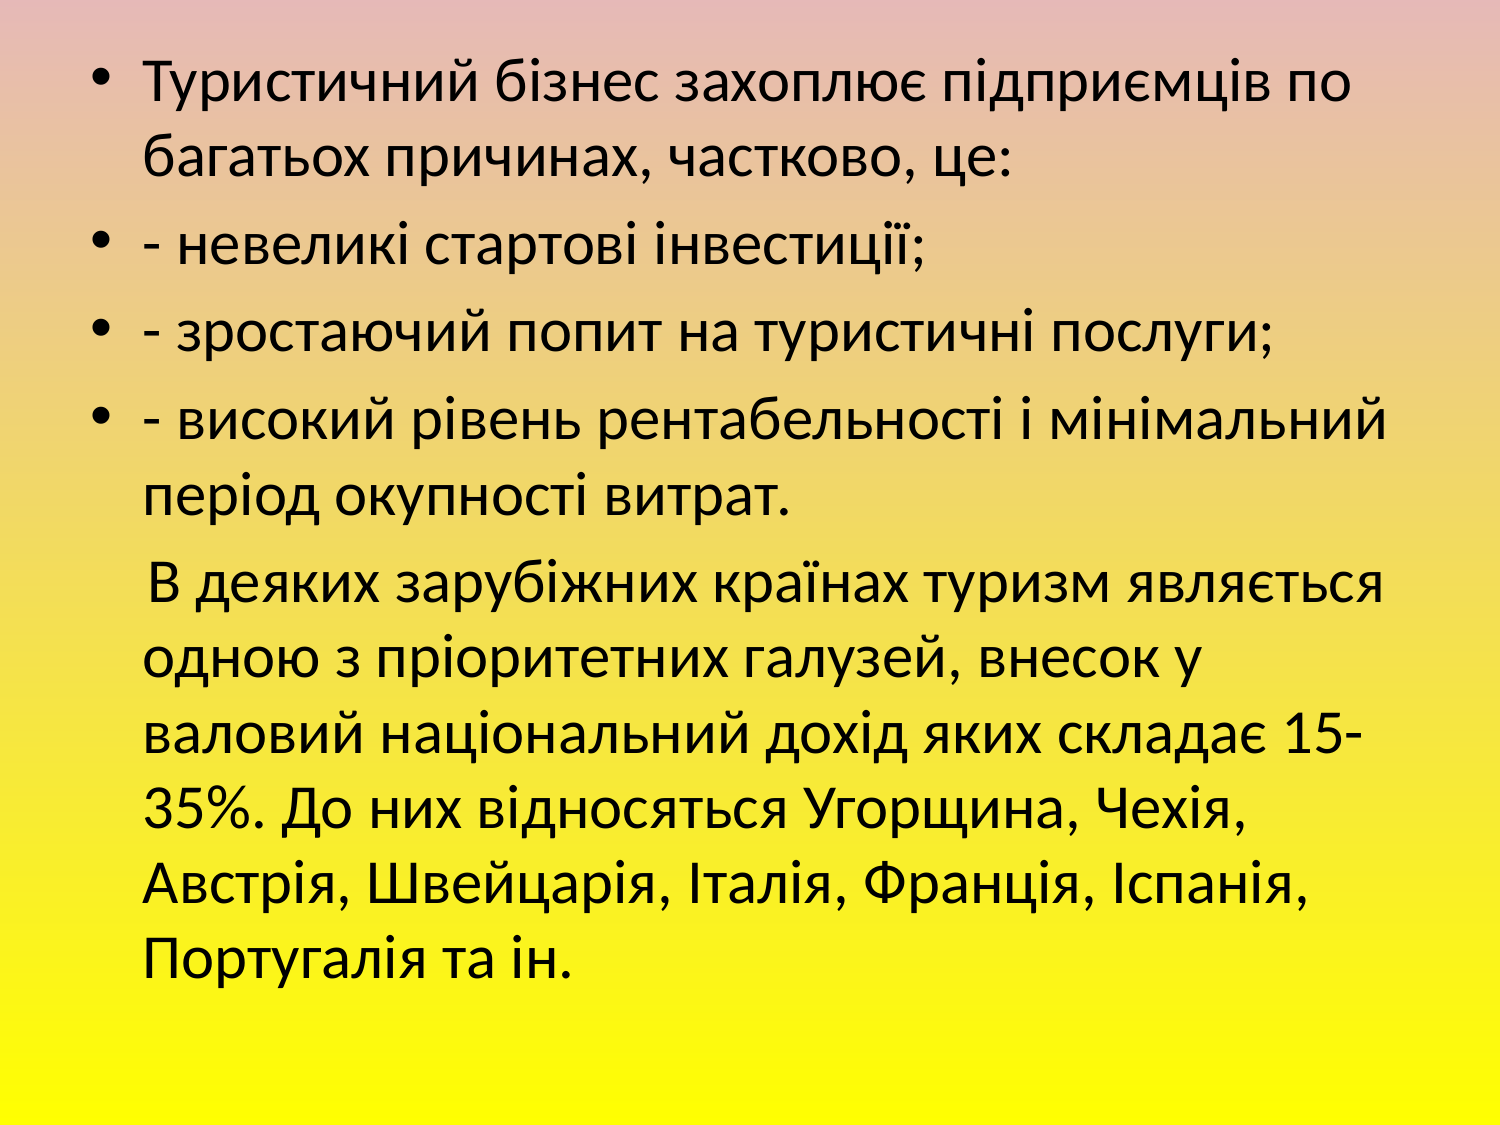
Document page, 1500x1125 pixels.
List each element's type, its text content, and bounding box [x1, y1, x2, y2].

list Туристичний бізнес захоплює підприємців по багатьох причинах, частково, це: - невеликі стартові інвестиції; - зростаючий попит на туристичні послуги; - високий рівень рентабельності і мінімальний період окупності витрат. В деяких зарубіжних країнах туризм являється одною з пріоритетних галузей, внесок у валовий національний дохід яких складає 15-35%. До них відносяться Угорщина, Чехія, Австрія, Швейцарія, Італія, Франція, Іспанія, Португалія та ін. [75, 30, 1425, 1005]
